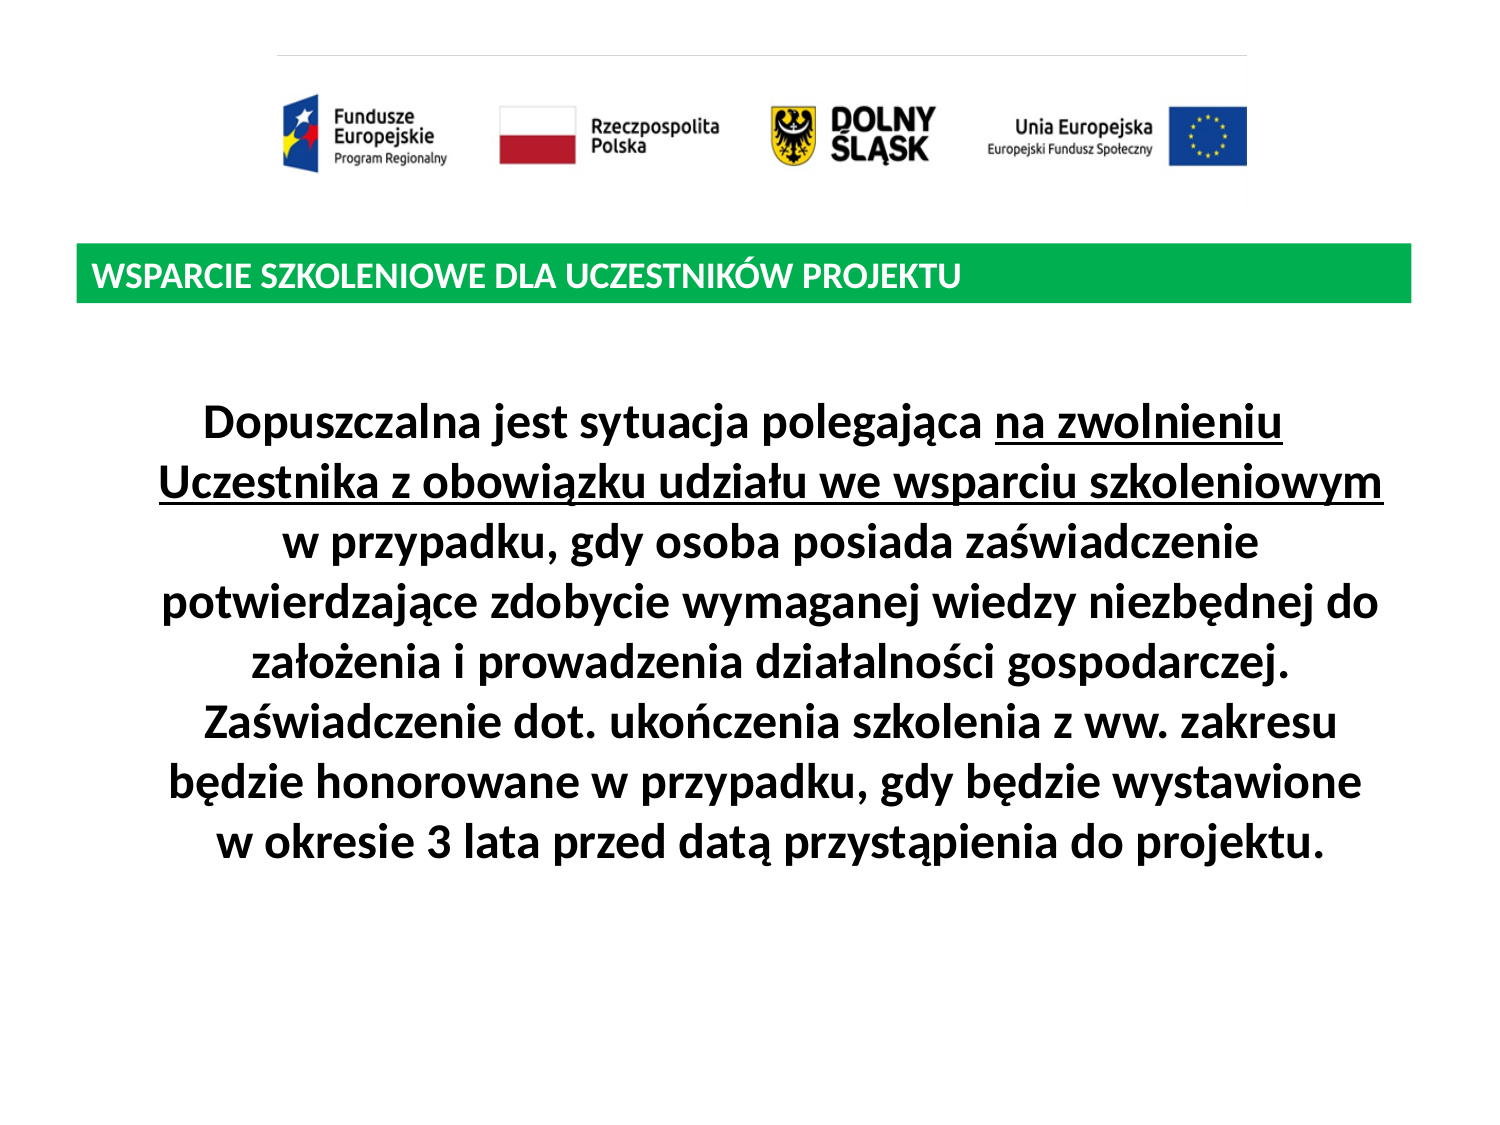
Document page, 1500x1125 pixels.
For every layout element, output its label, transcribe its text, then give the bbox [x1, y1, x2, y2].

list Dopuszczalna jest sytuacja polegająca na zwolnieniu Uczestnika z obowiązku udziału we wsparciu szkoleniowym w przypadku, gdy osoba posiada zaświadczenie potwierdzające zdobycie wymaganej wiedzy niezbędnej do założenia i prowadzenia działalności gospodarczej. Zaświadczenie dot. ukończenia szkolenia z ww. zakresu będzie honorowane w przypadku, gdy będzie wystawione w okresie 3 lata przed datą przystąpienia do projektu. [75, 290, 1412, 1005]
picture [277, 42, 1247, 213]
text_box WSPARCIE SZKOLENIOWE DLA UCZESTNIKÓW PROJEKTU [76, 243, 1412, 304]
